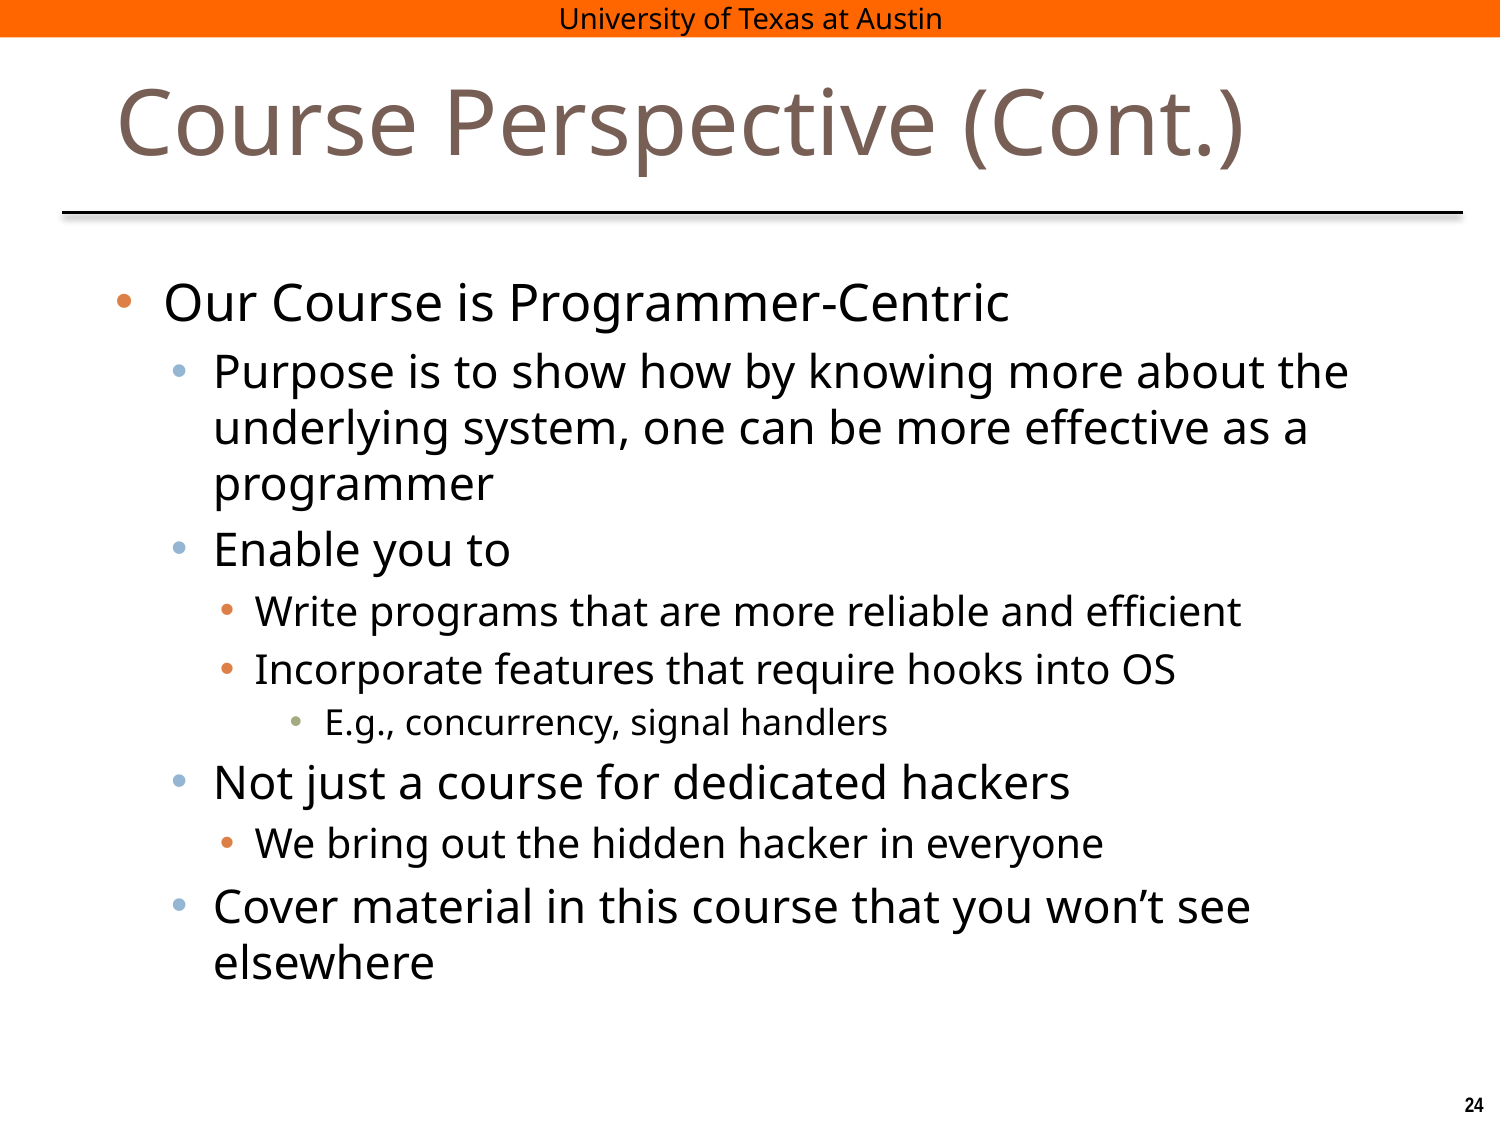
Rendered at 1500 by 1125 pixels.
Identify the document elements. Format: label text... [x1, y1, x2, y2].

title Course Perspective (Cont.) [100, 37, 1438, 200]
list Our Course is Programmer-Centric Purpose is to show how by knowing more about the underlying system, one can be more effective as a programmer Enable you to Write programs that are more reliable and efficient Incorporate features that require hooks into OS E.g., concurrency, signal handlers Not just a course for dedicated hackers We bring out the hidden hacker in everyone Cover material in this course that you won’t see elsewhere [100, 262, 1438, 1000]
